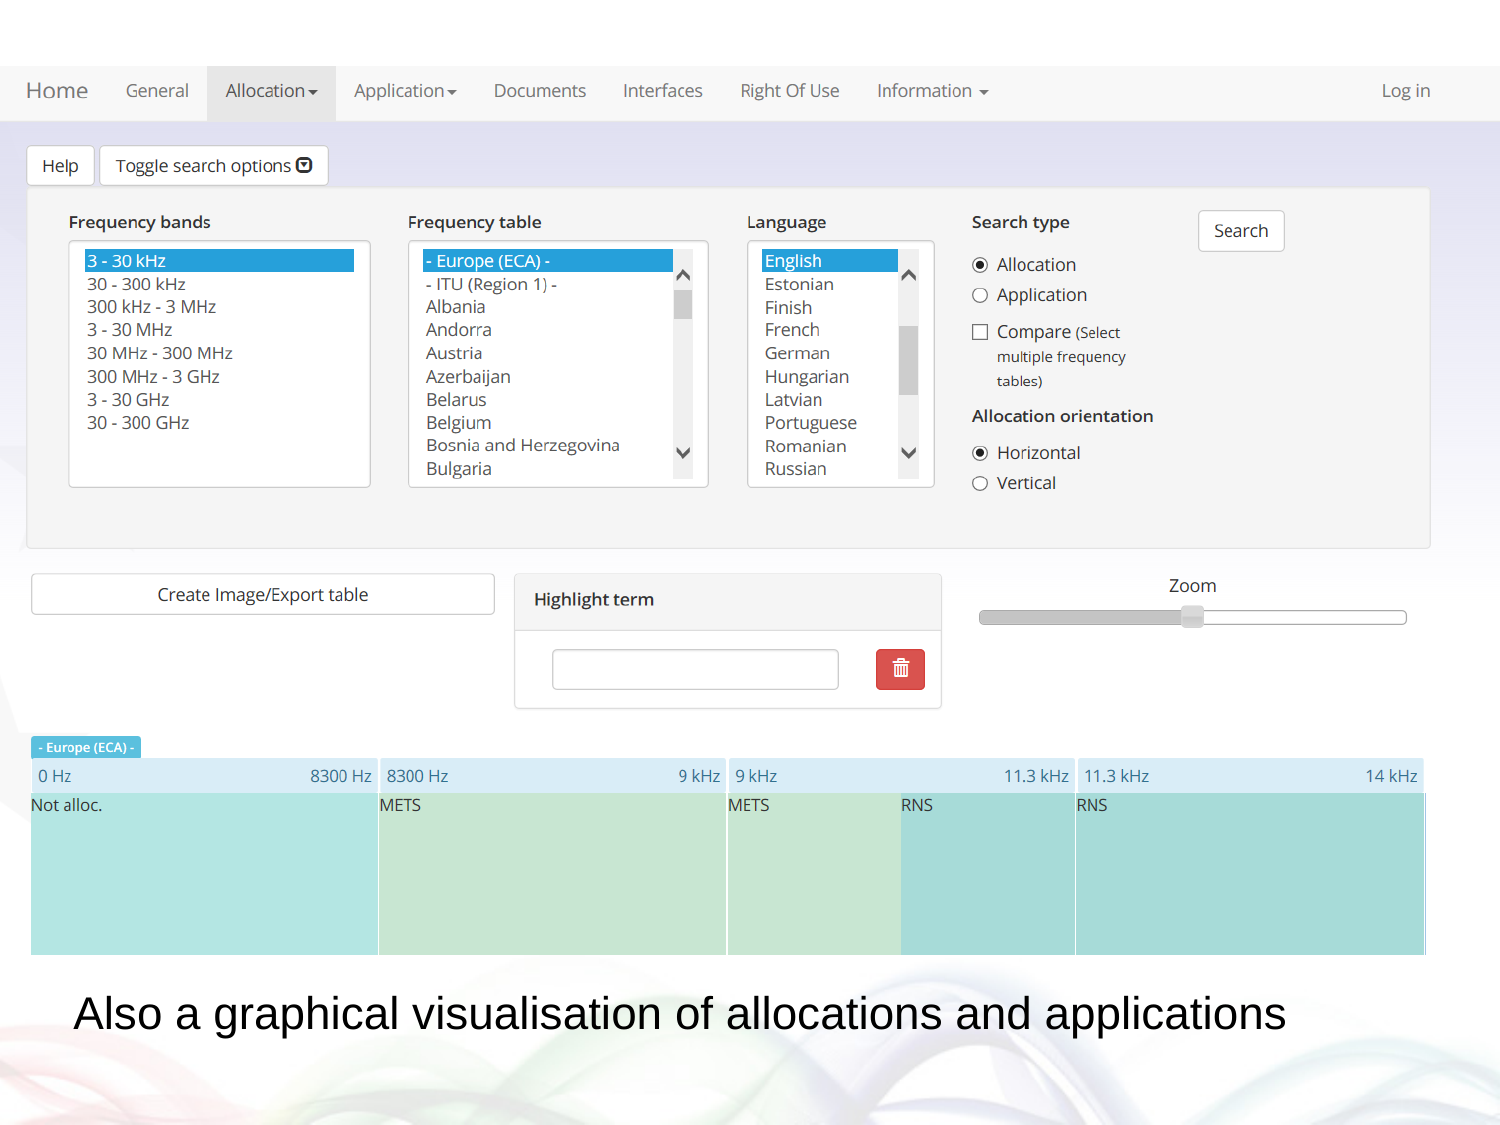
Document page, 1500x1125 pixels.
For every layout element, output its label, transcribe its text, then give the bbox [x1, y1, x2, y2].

picture [0, 0, 1500, 1125]
text_box Also a graphical visualisation of allocations and applications [58, 975, 1304, 1046]
